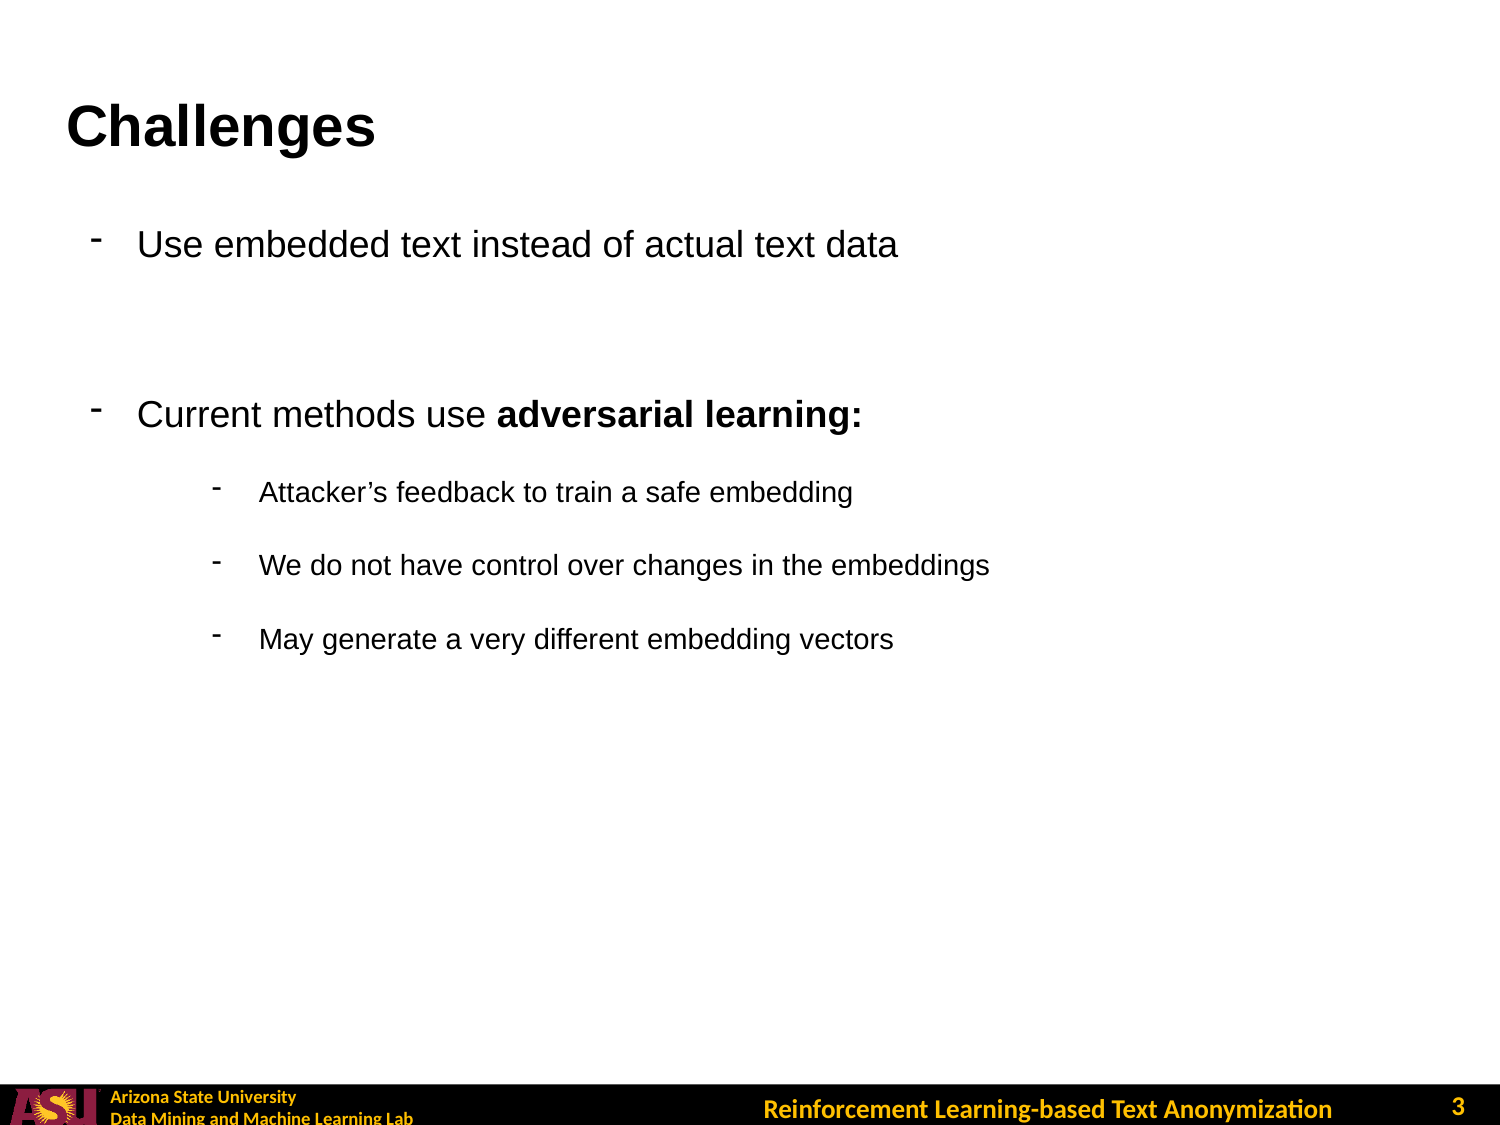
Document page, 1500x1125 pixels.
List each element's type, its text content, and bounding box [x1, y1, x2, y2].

text_box Use embedded text instead of actual text data Current methods use adversarial learning: Attacker’s feedback to train a safe embedding We do not have control over changes in the embeddings May generate a very different embedding vectors [74, 197, 1449, 1100]
title Challenges [51, 72, 1449, 167]
slide_number 3 [1416, 1081, 1500, 1125]
picture [0, 1069, 120, 1125]
